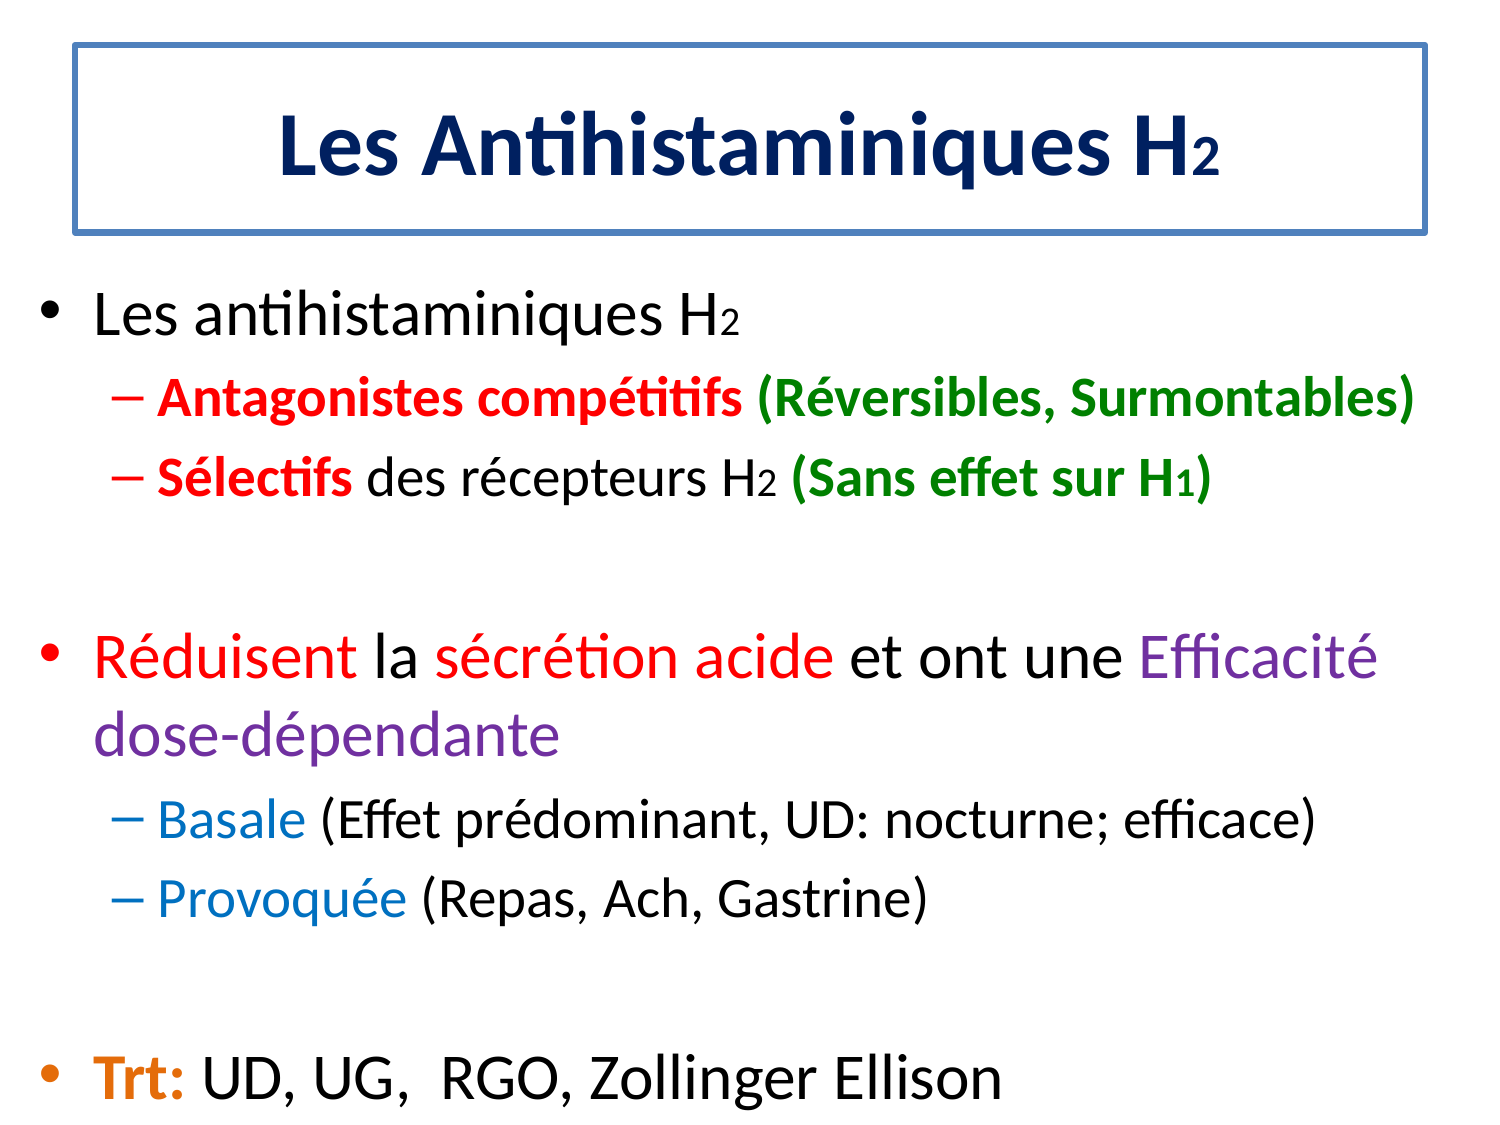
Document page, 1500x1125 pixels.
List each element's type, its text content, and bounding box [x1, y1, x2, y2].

title Les Antihistaminiques H2 [75, 45, 1425, 233]
list Les antihistaminiques H2 Antagonistes compétitifs (Réversibles, Surmontables) Sélectifs des récepteurs H2 (Sans effet sur H1) Réduisent la sécrétion acide et ont une Efficacité dose-dépendante Basale (Effet prédominant, UD: nocturne; efficace) Provoquée (Repas, Ach, Gastrine) Trt: UD, UG, RGO, Zollinger Ellison [23, 262, 1477, 1125]
